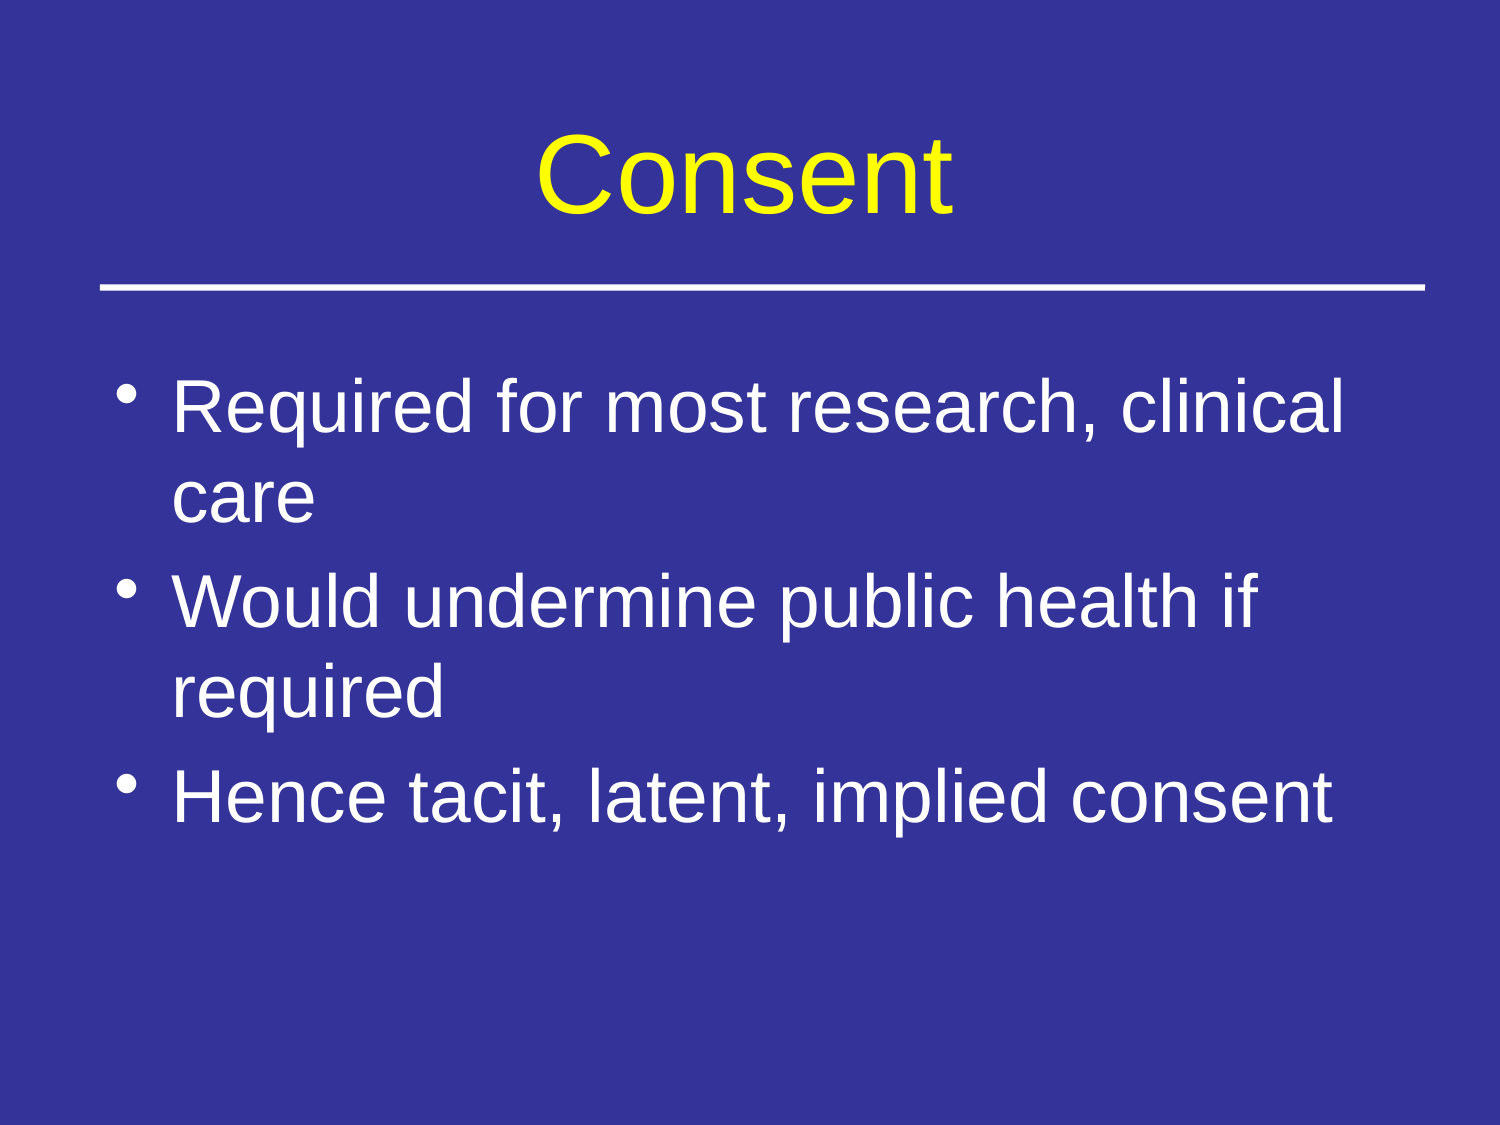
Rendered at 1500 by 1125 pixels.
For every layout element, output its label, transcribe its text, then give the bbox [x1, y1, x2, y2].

list Required for most research, clinical care Would undermine public health if required Hence tacit, latent, implied consent [99, 350, 1450, 925]
title Consent [69, 75, 1420, 263]
